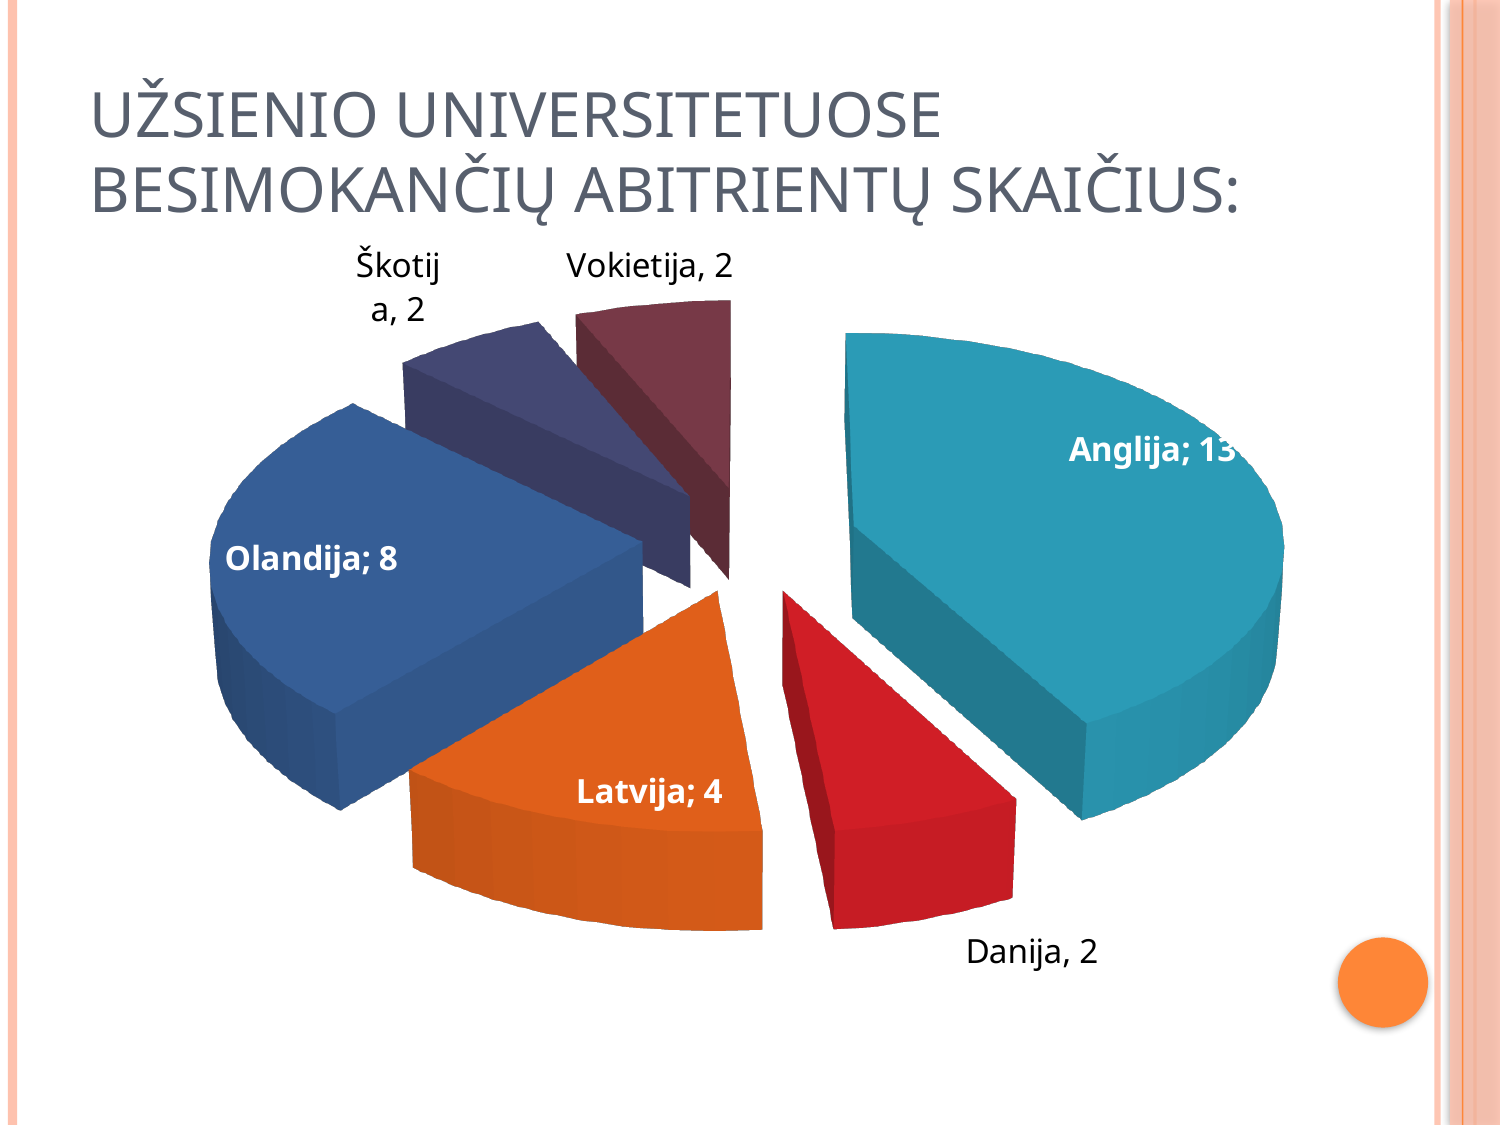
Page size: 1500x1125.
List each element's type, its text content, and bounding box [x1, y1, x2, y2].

title Užsienio universitetuose besimokančių abitrientų skaičius: [75, 45, 1300, 233]
chart [74, 242, 1426, 986]
